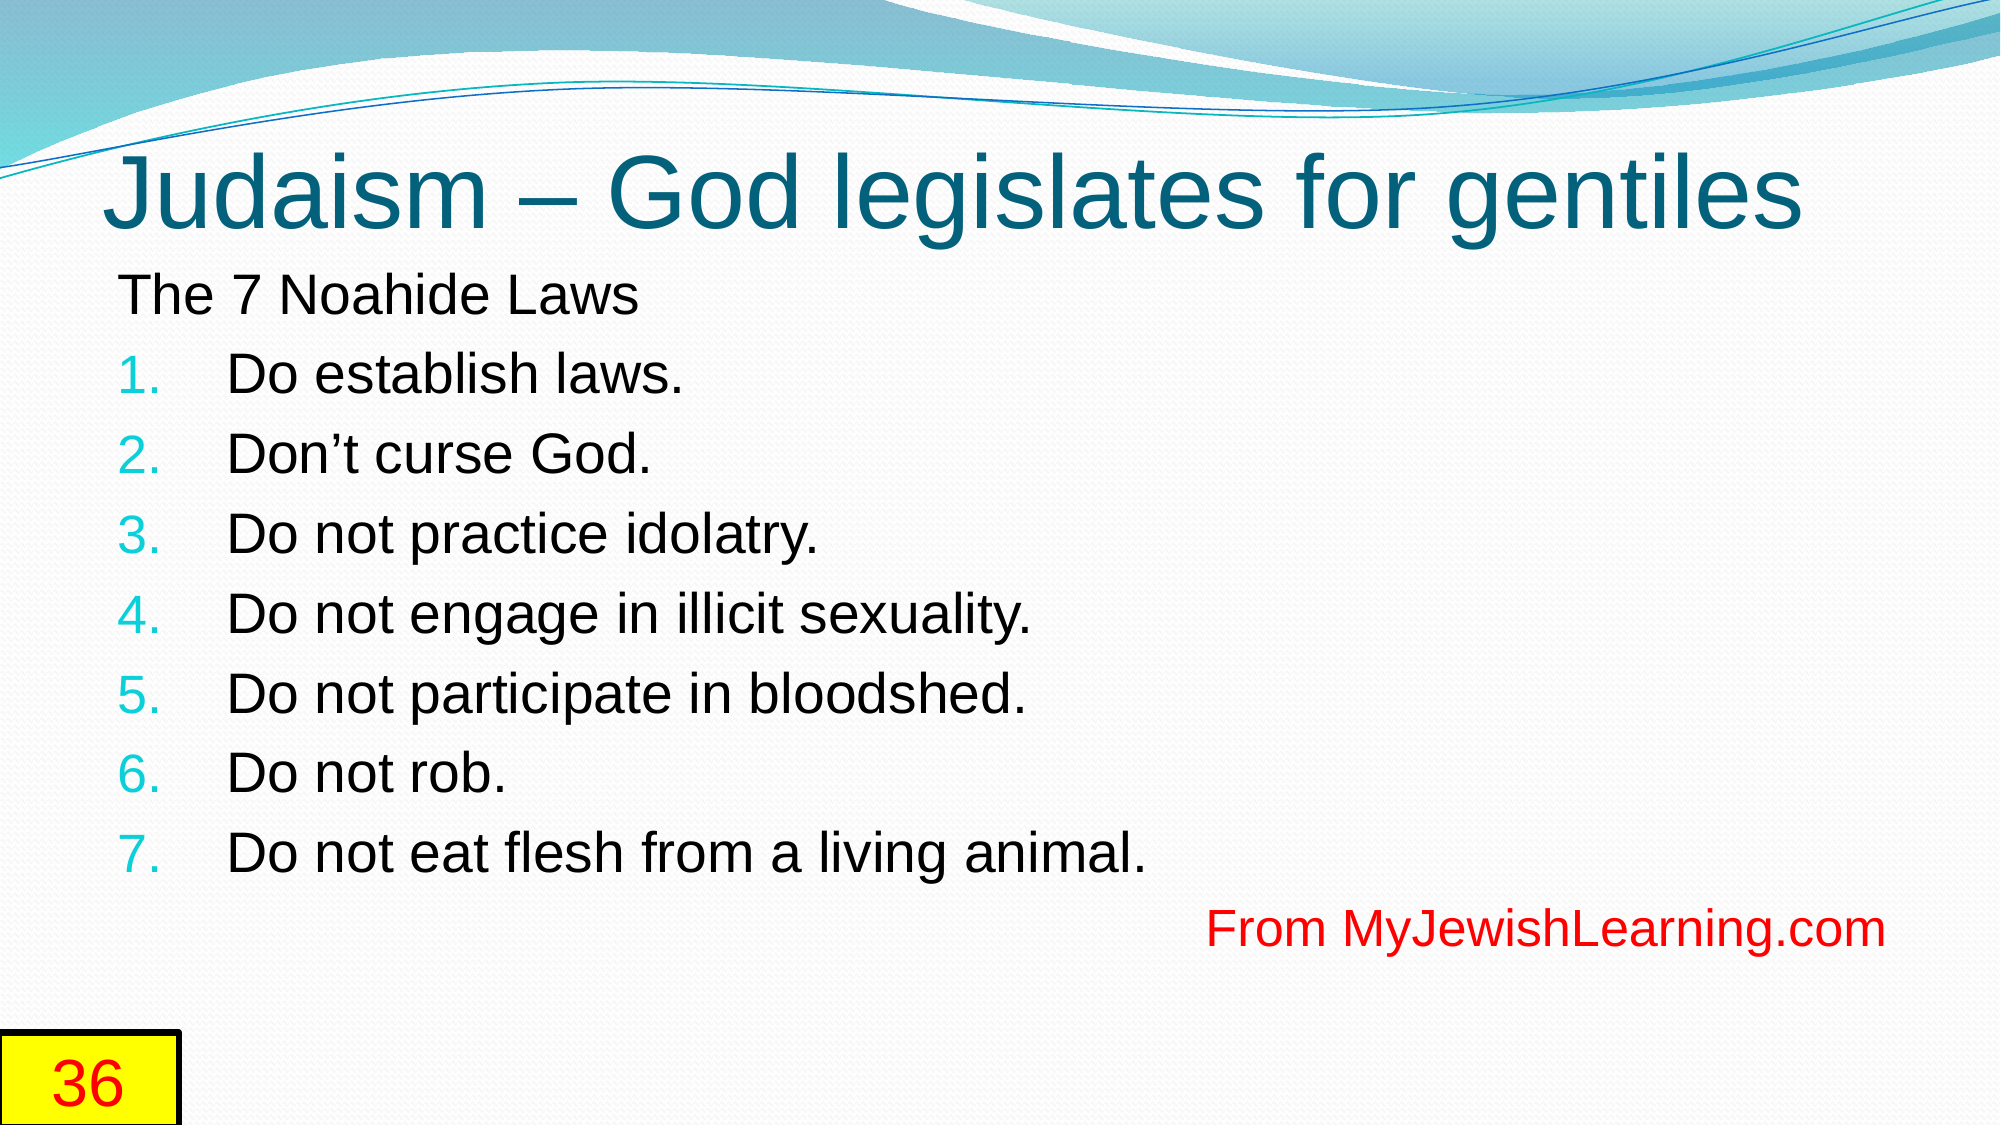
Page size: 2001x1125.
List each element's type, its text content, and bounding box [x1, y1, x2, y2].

title Judaism – God legislates for gentiles [102, 113, 1903, 249]
text_box 36 [0, 1032, 179, 1125]
list The 7 Noahide Laws Do establish laws. Don’t curse God. Do not practice idolatry. Do not engage in illicit sexuality. Do not participate in bloodshed. Do not rob. Do not eat flesh from a living animal. From MyJewishLearning.com [102, 249, 1903, 970]
